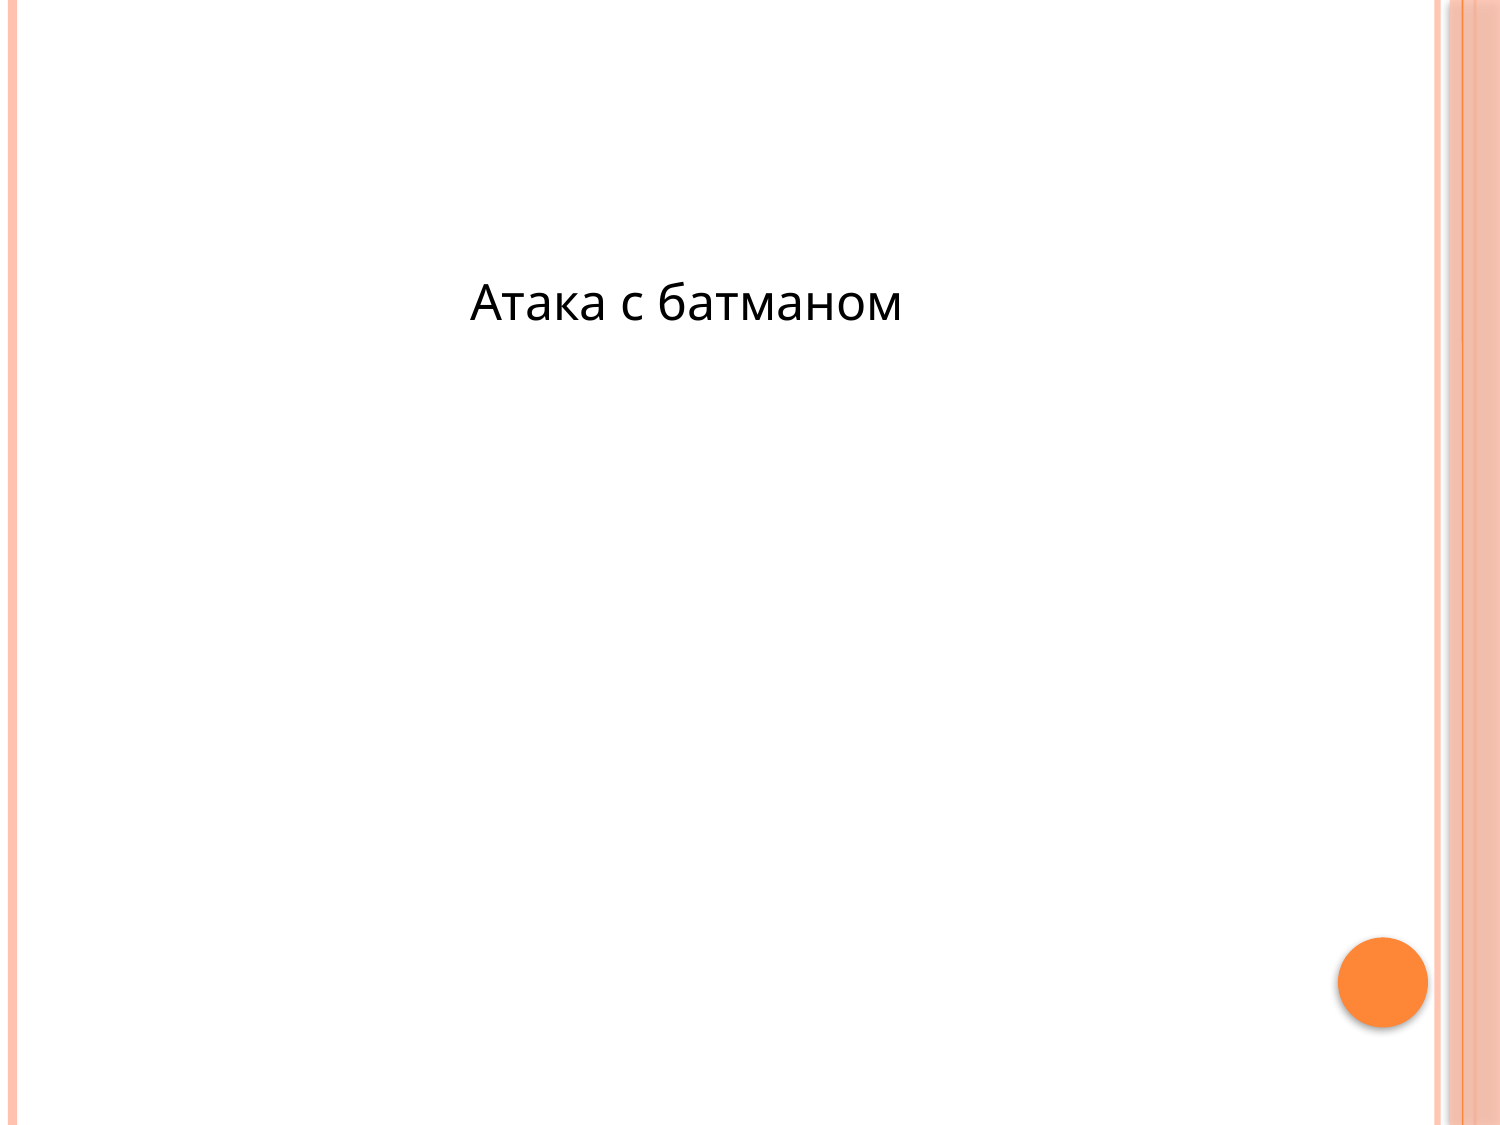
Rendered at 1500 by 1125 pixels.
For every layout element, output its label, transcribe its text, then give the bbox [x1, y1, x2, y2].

list Атака с батманом [75, 262, 1300, 1062]
